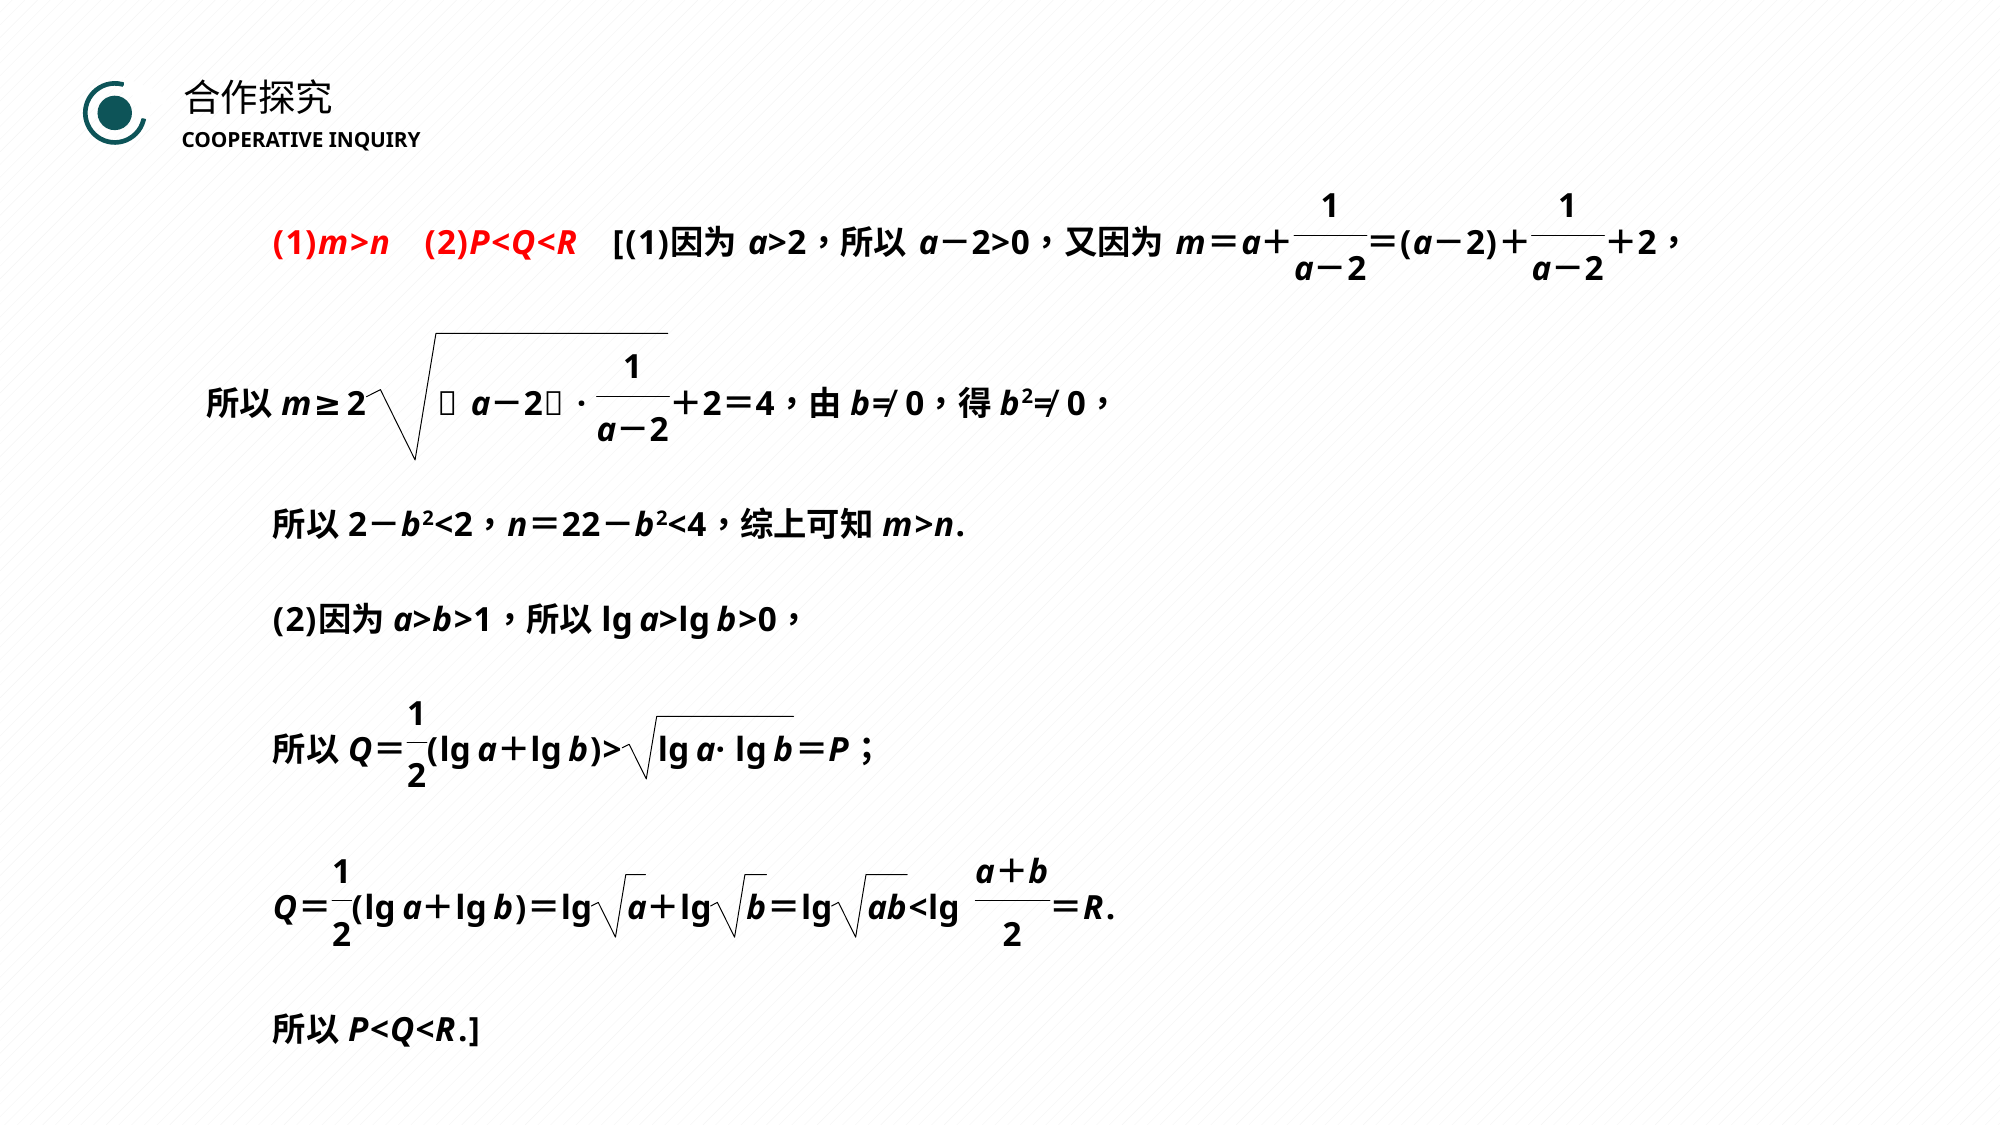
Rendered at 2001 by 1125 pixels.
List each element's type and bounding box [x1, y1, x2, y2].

text_box [86, 66, 493, 161]
text_box [206, 172, 1690, 1090]
